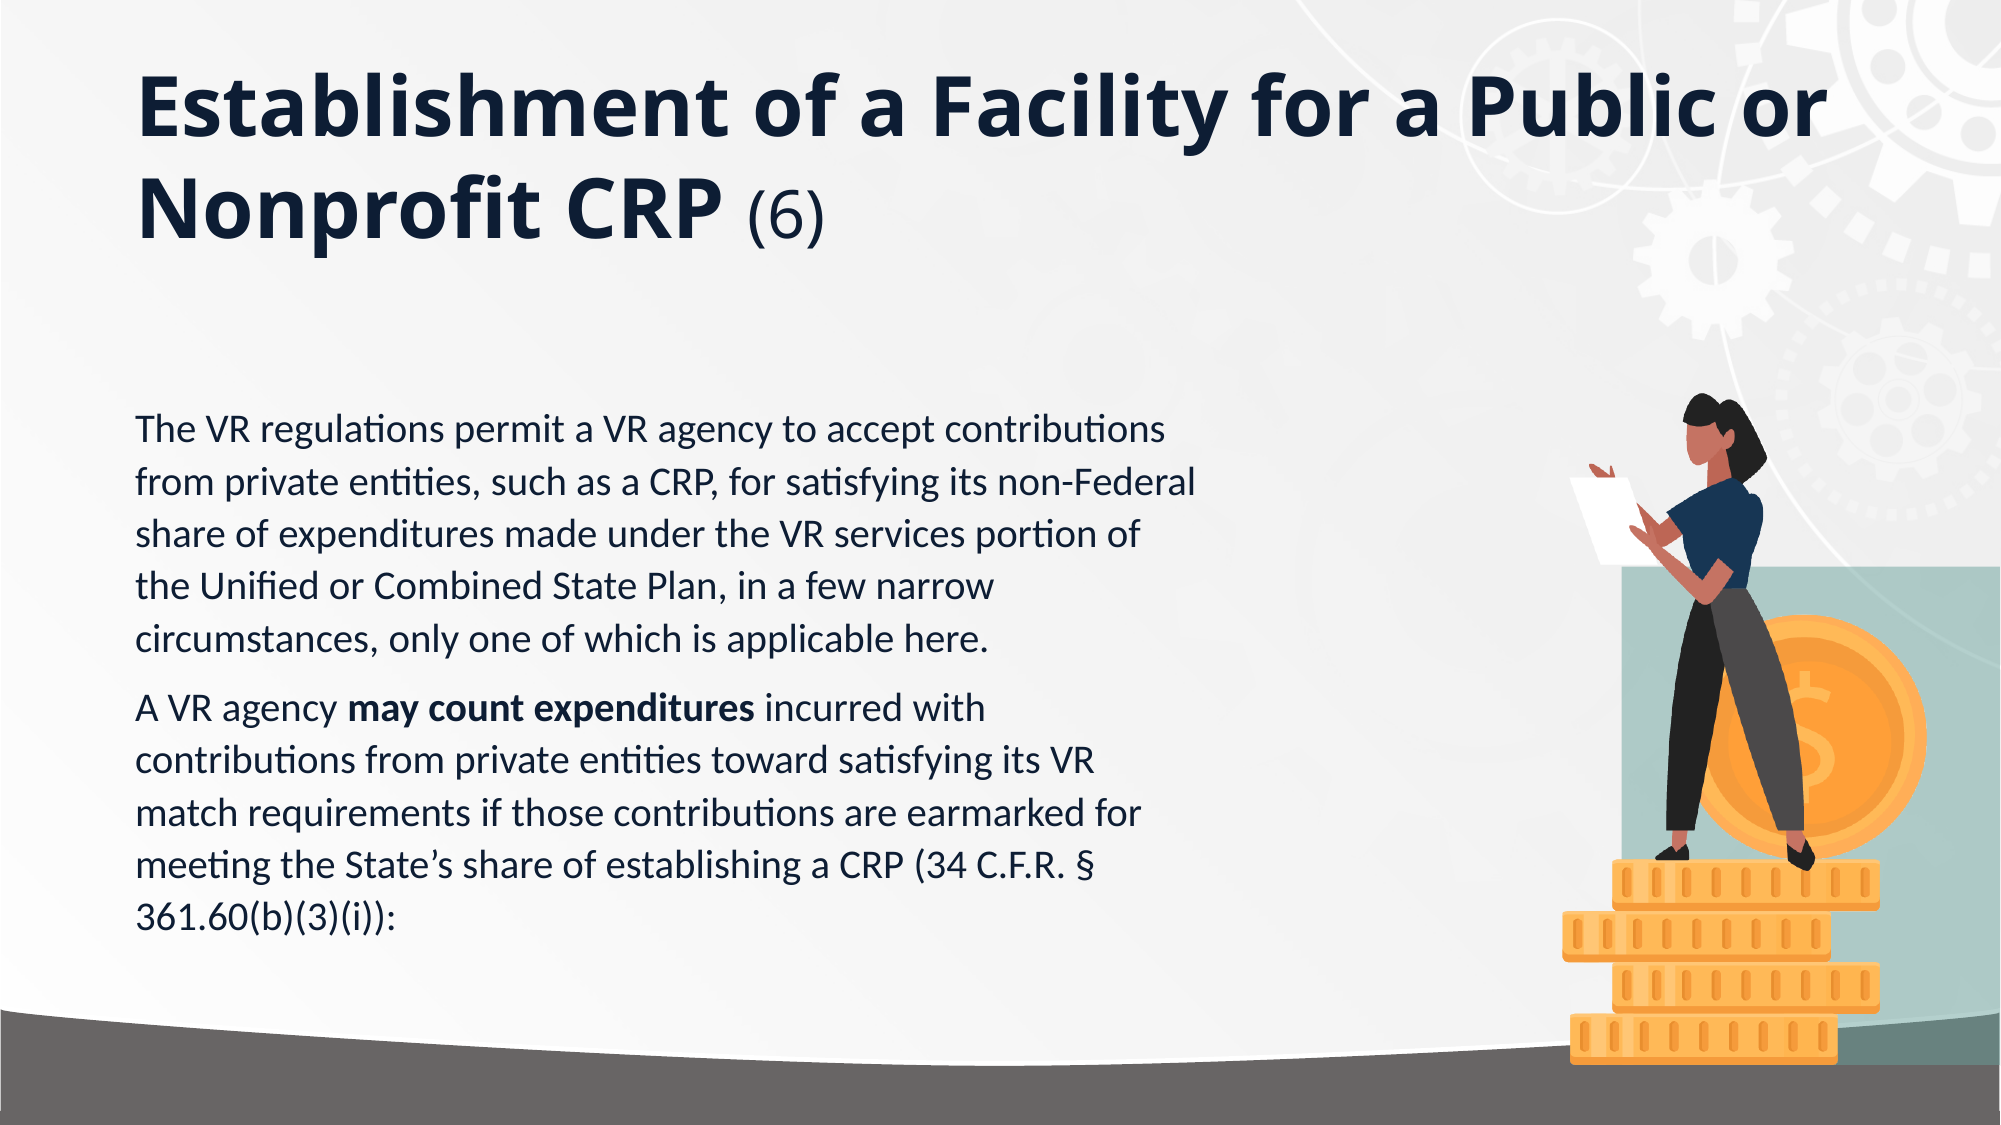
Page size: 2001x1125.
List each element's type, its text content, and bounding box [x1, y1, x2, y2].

text_box [1931, 566, 2000, 1065]
picture [1561, 393, 1927, 1066]
list The VR regulations permit a VR agency to accept contributions from private entities, such as a CRP, for satisfying its non-Federal share of expenditures made under the VR services portion of the Unified or Combined State Plan, in a few narrow circumstances, only one of which is applicable here. A VR agency may count expenditures incurred with contributions from private entities toward satisfying its VR match requirements if those contributions are earmarked for meeting the State’s share of establishing a CRP (34 C.F.R. § 361.60(b)(3)(i)): [120, 390, 1216, 949]
title Establishment of a Facility for a Public or Nonprofit CRP (6) [120, 60, 1885, 263]
